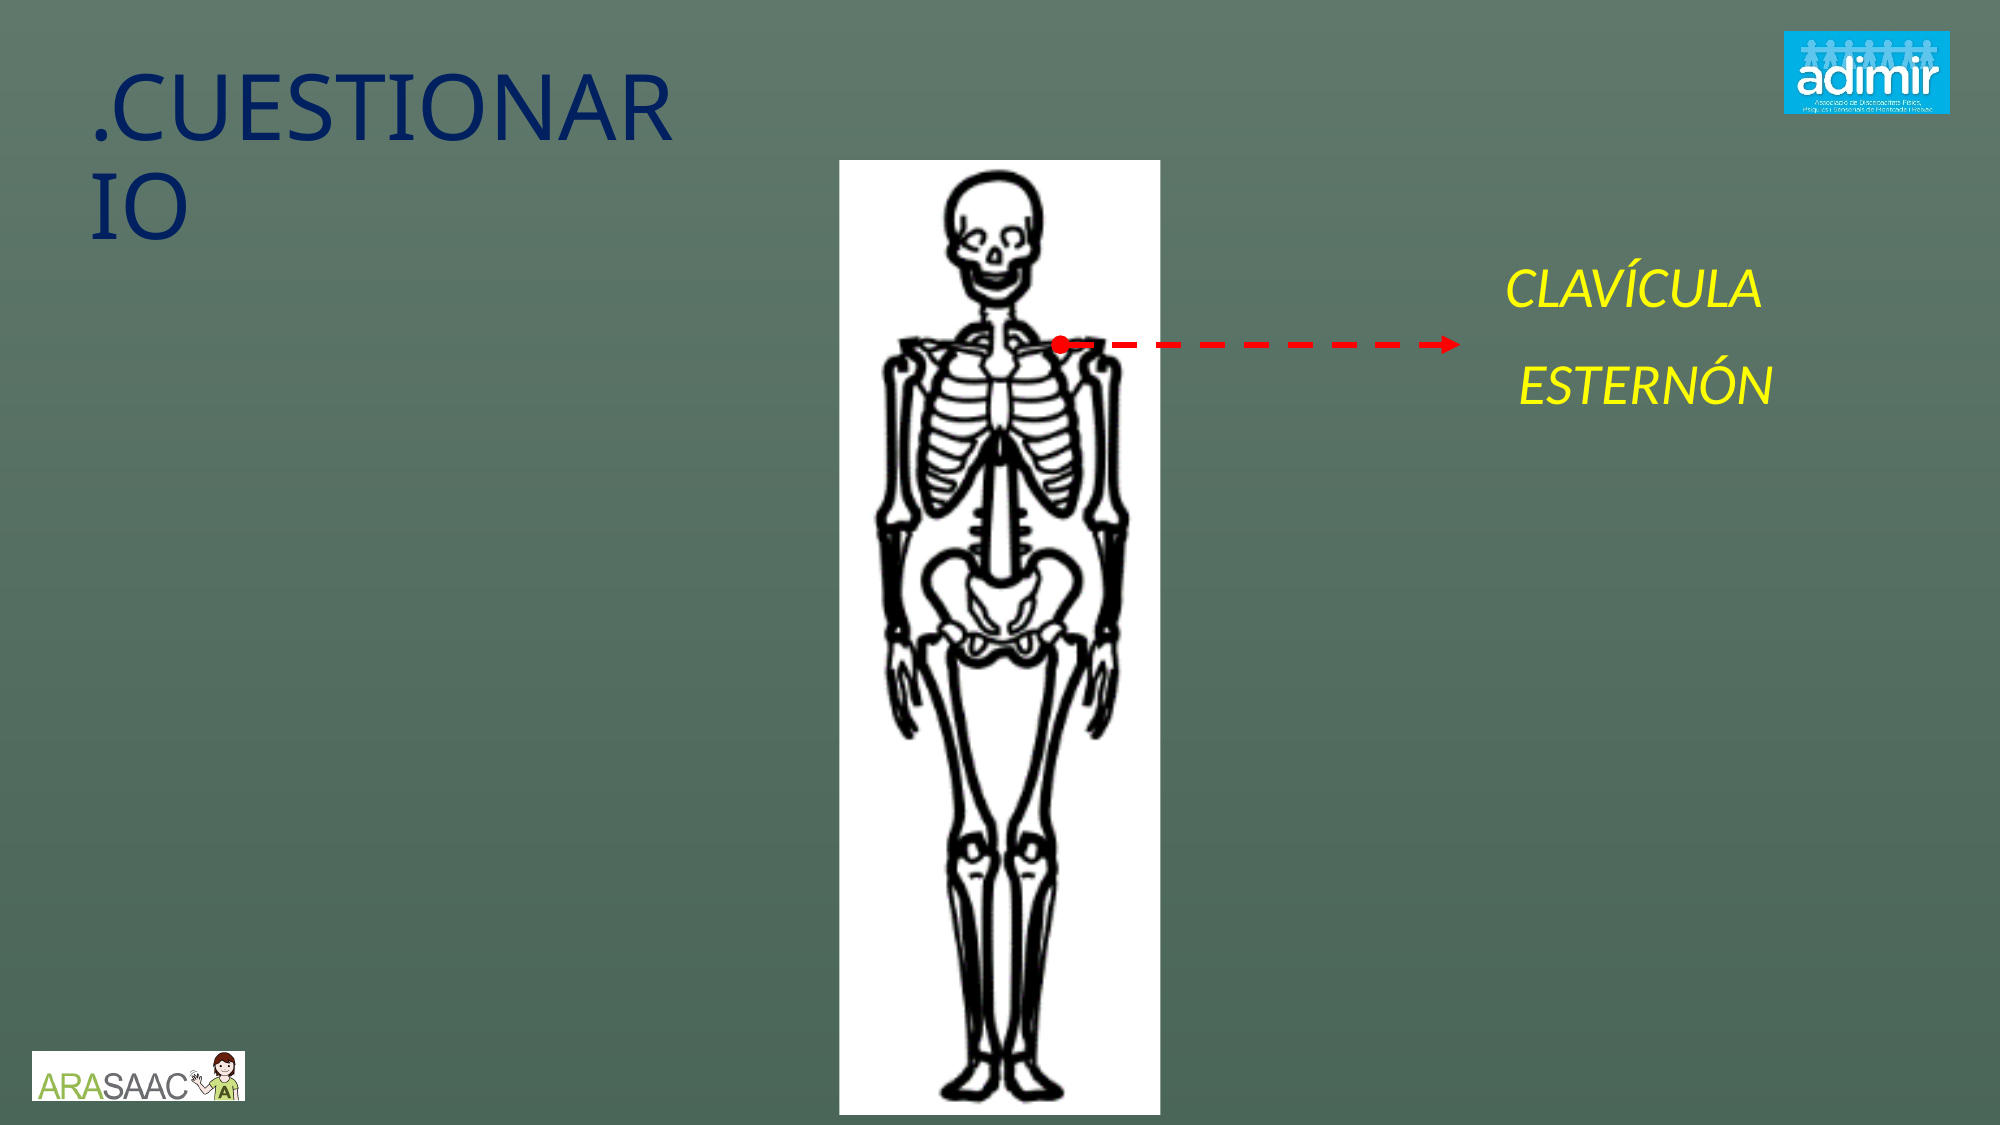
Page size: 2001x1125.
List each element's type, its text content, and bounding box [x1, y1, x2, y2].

picture [1798, 41, 1939, 95]
picture [32, 1051, 245, 1101]
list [839, 160, 1161, 1115]
picture [1860, 100, 1900, 104]
text_box ESTERNÓN [1462, 338, 1790, 424]
title .CUESTIONARIO [74, 51, 713, 270]
text_box CLAVÍCULA [1462, 242, 1779, 327]
